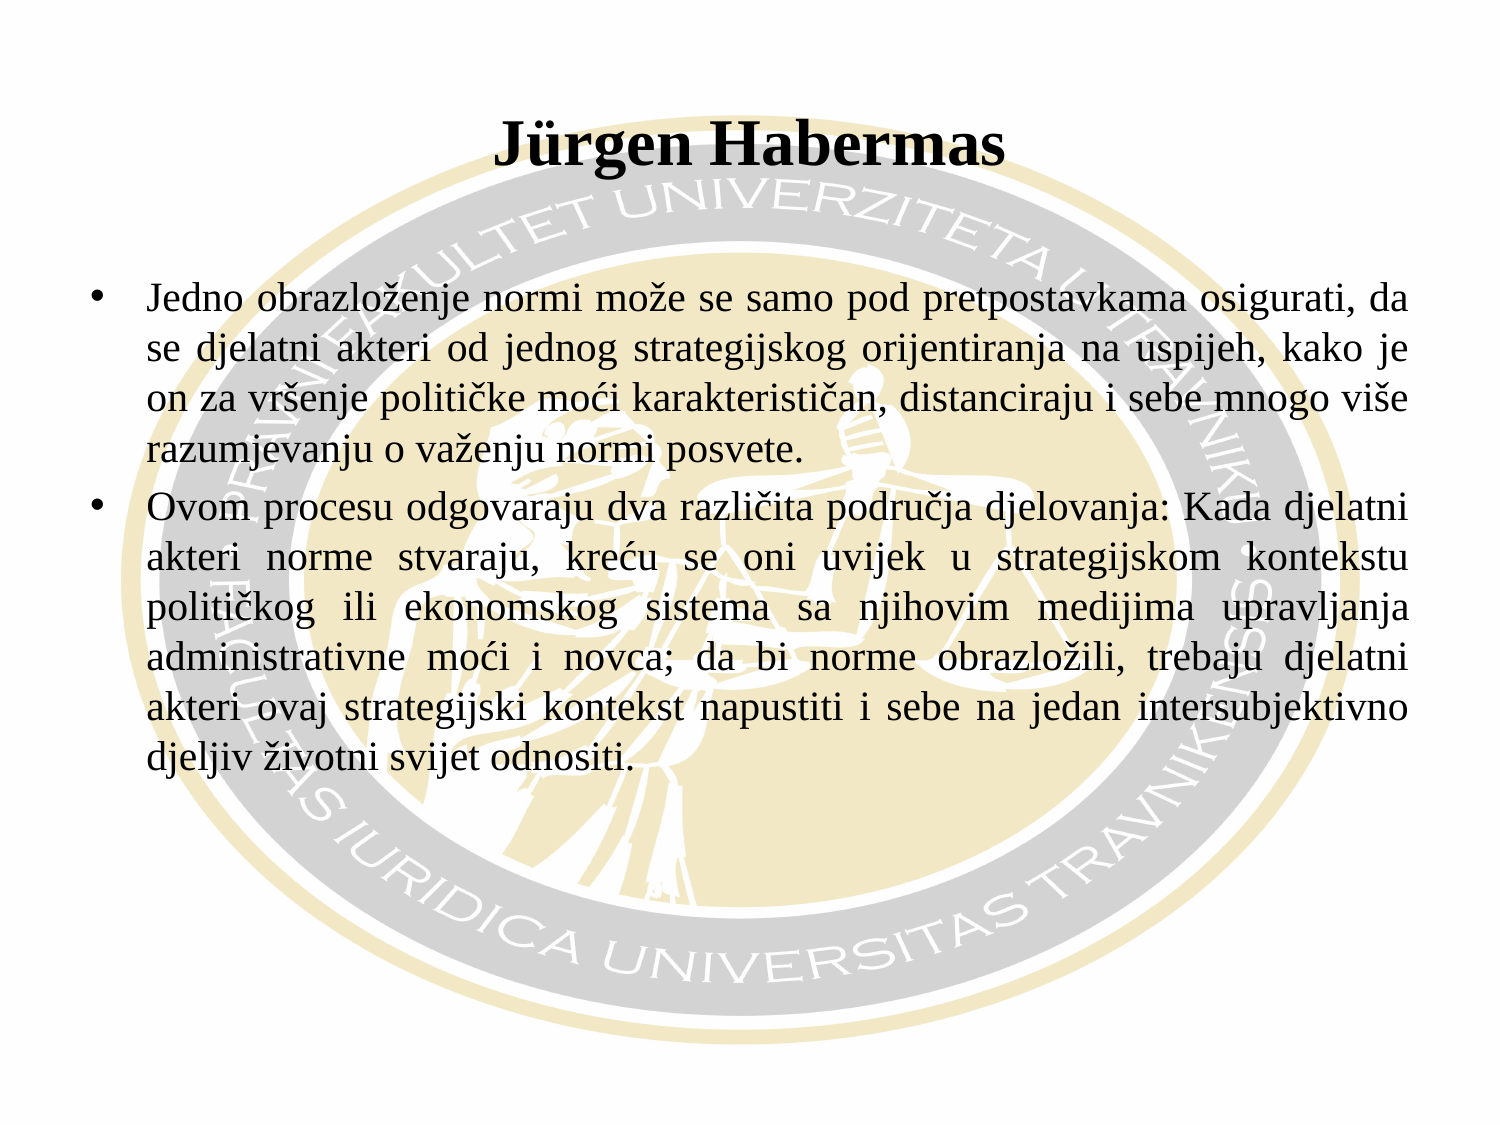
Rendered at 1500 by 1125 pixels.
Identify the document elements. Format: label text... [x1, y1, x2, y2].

title Jürgen Habermas [75, 45, 1425, 233]
list Jedno obrazloženje normi može se samo pod pretpostavkama osigurati, da se djelatni akteri od jednog strategijskog orijentiranja na uspijeh, kako je on za vršenje političke moći karakterističan, distanciraju i sebe mnogo više razumjevanju o važenju normi posvete. Ovom procesu odgovaraju dva različita područja djelovanja: Kada djelatni akteri norme stvaraju, kreću se oni uvijek u strategijskom kontekstu političkog ili ekonomskog sistema sa njihovim medijima upravljanja administrativne moći i novca; da bi norme obrazložili, trebaju djelatni akteri ovaj strategijski kontekst napustiti i sebe na jedan intersubjektivno djeljiv životni svijet odnositi. [75, 262, 1425, 1005]
